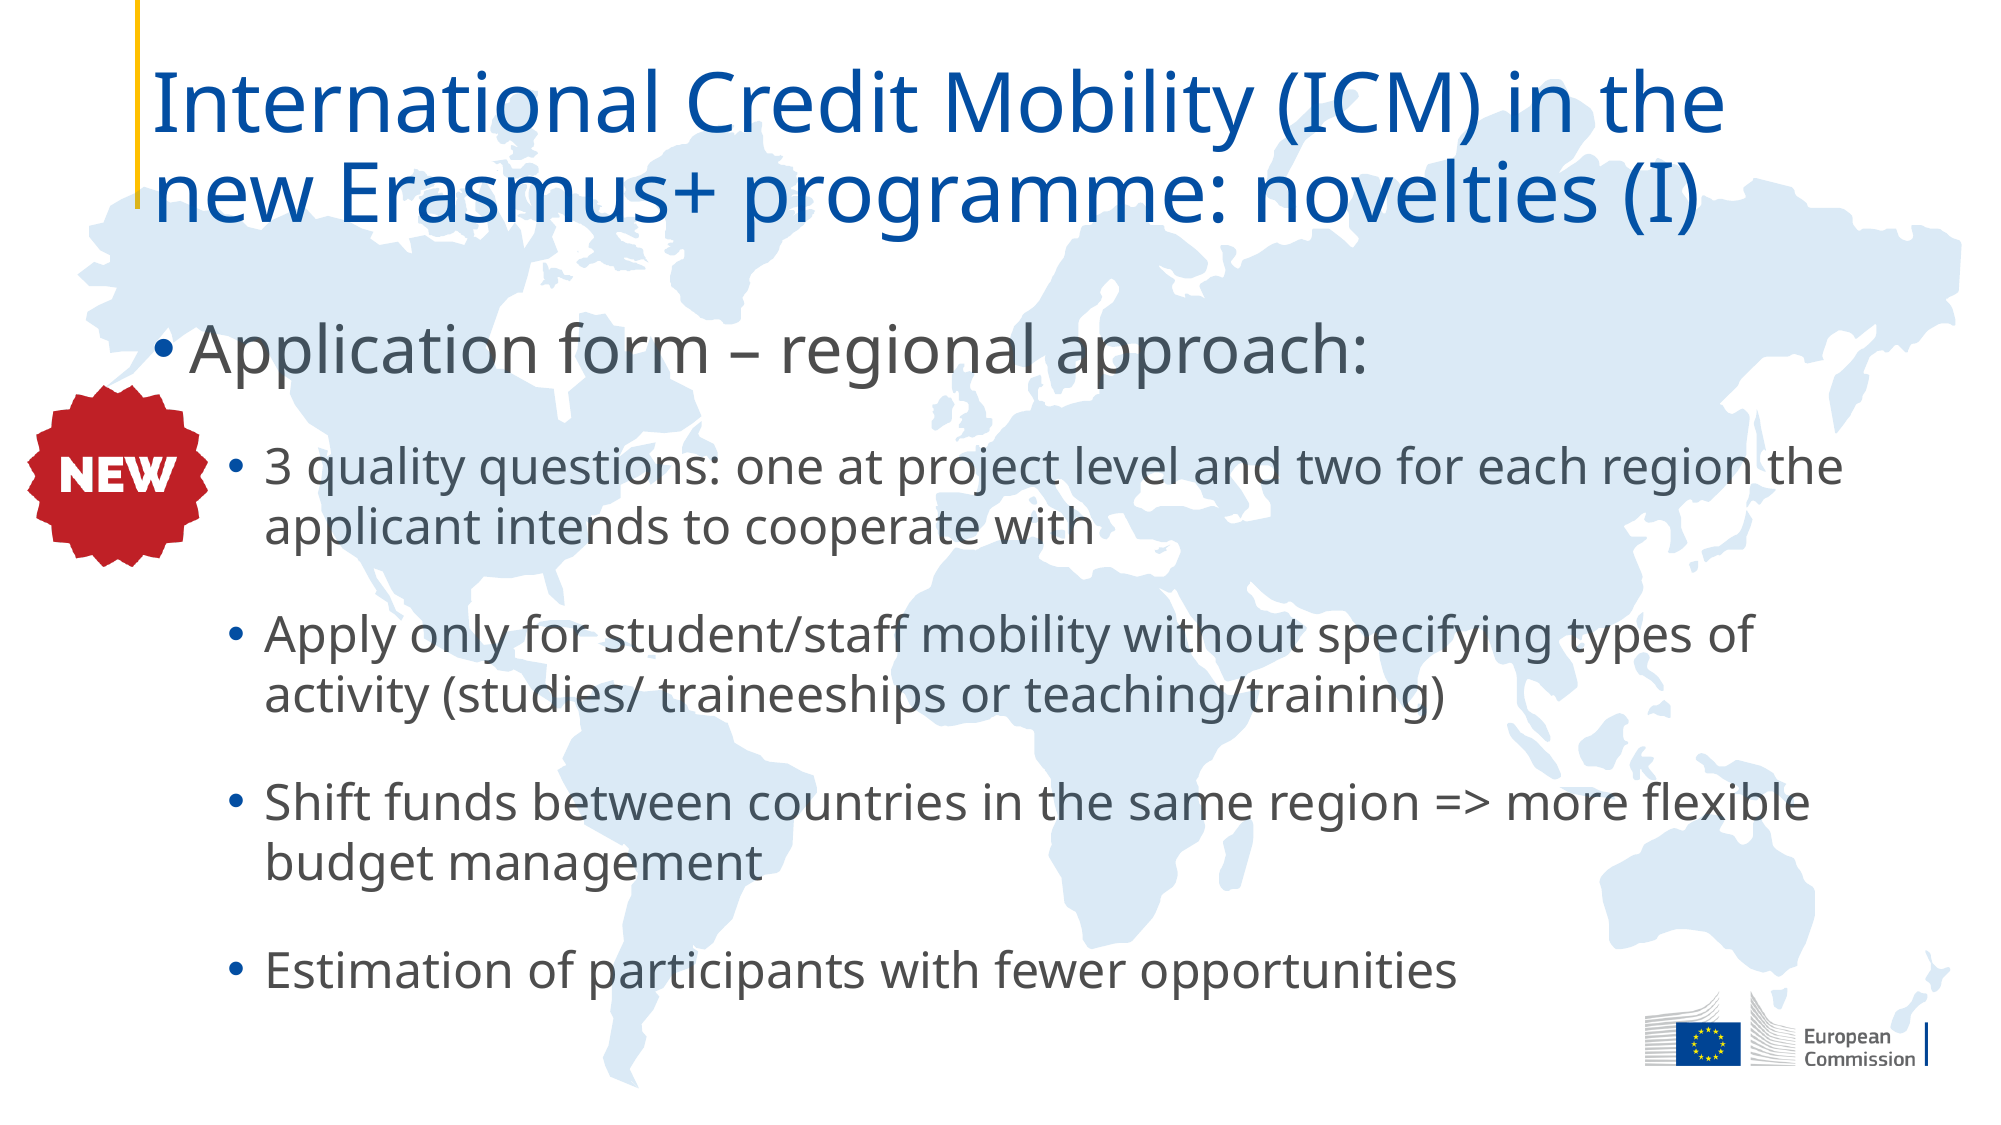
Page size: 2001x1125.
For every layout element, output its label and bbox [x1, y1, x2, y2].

text_box [77, 79, 1962, 1089]
picture [27, 385, 77, 567]
